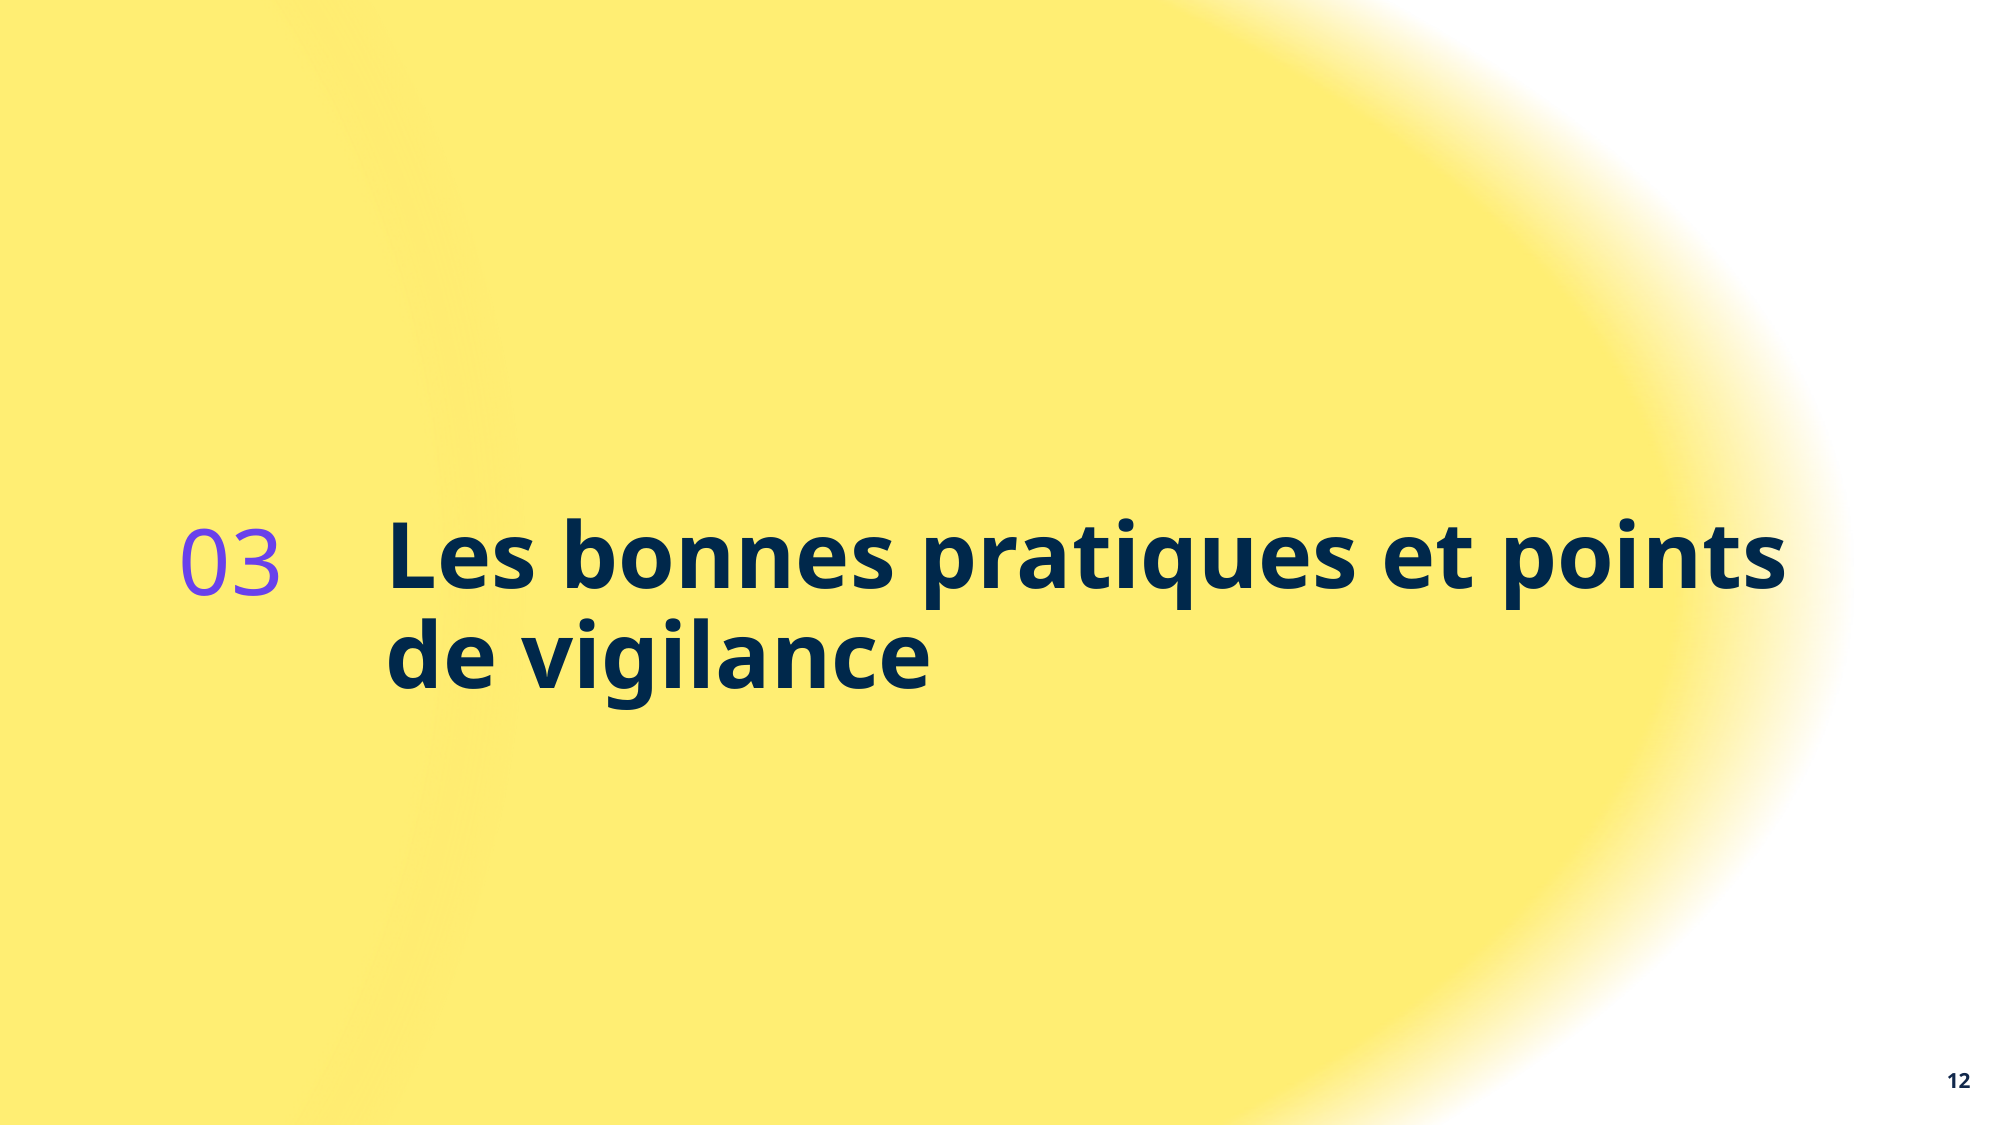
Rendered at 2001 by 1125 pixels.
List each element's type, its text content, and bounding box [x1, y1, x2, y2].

picture [0, 0, 2001, 1125]
list Les bonnes pratiques et points de vigilance [385, 504, 1910, 810]
list 03 [179, 456, 351, 657]
slide_number 12 [1815, 1049, 1971, 1115]
